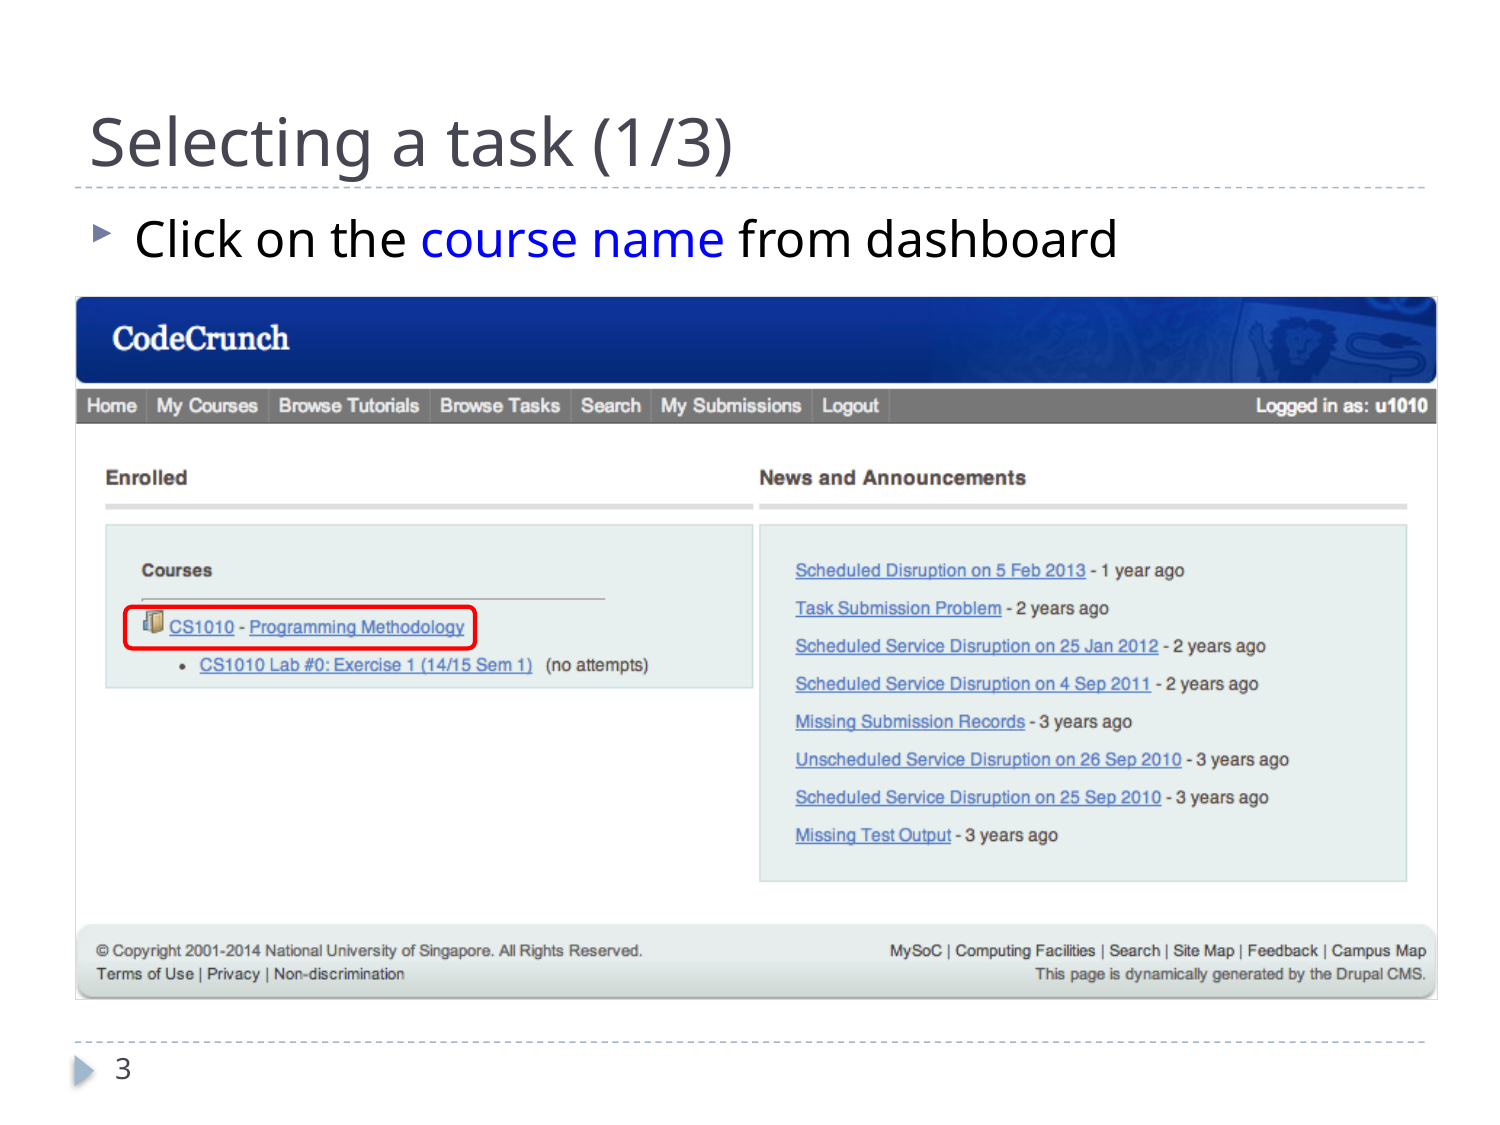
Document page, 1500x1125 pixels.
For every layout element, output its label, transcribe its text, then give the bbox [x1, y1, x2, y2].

list Click on the course name from dashboard [75, 200, 1425, 296]
slide_number 3 [100, 1042, 426, 1103]
title Selecting a task (1/3) [75, 24, 1425, 188]
picture [74, 296, 1438, 1001]
